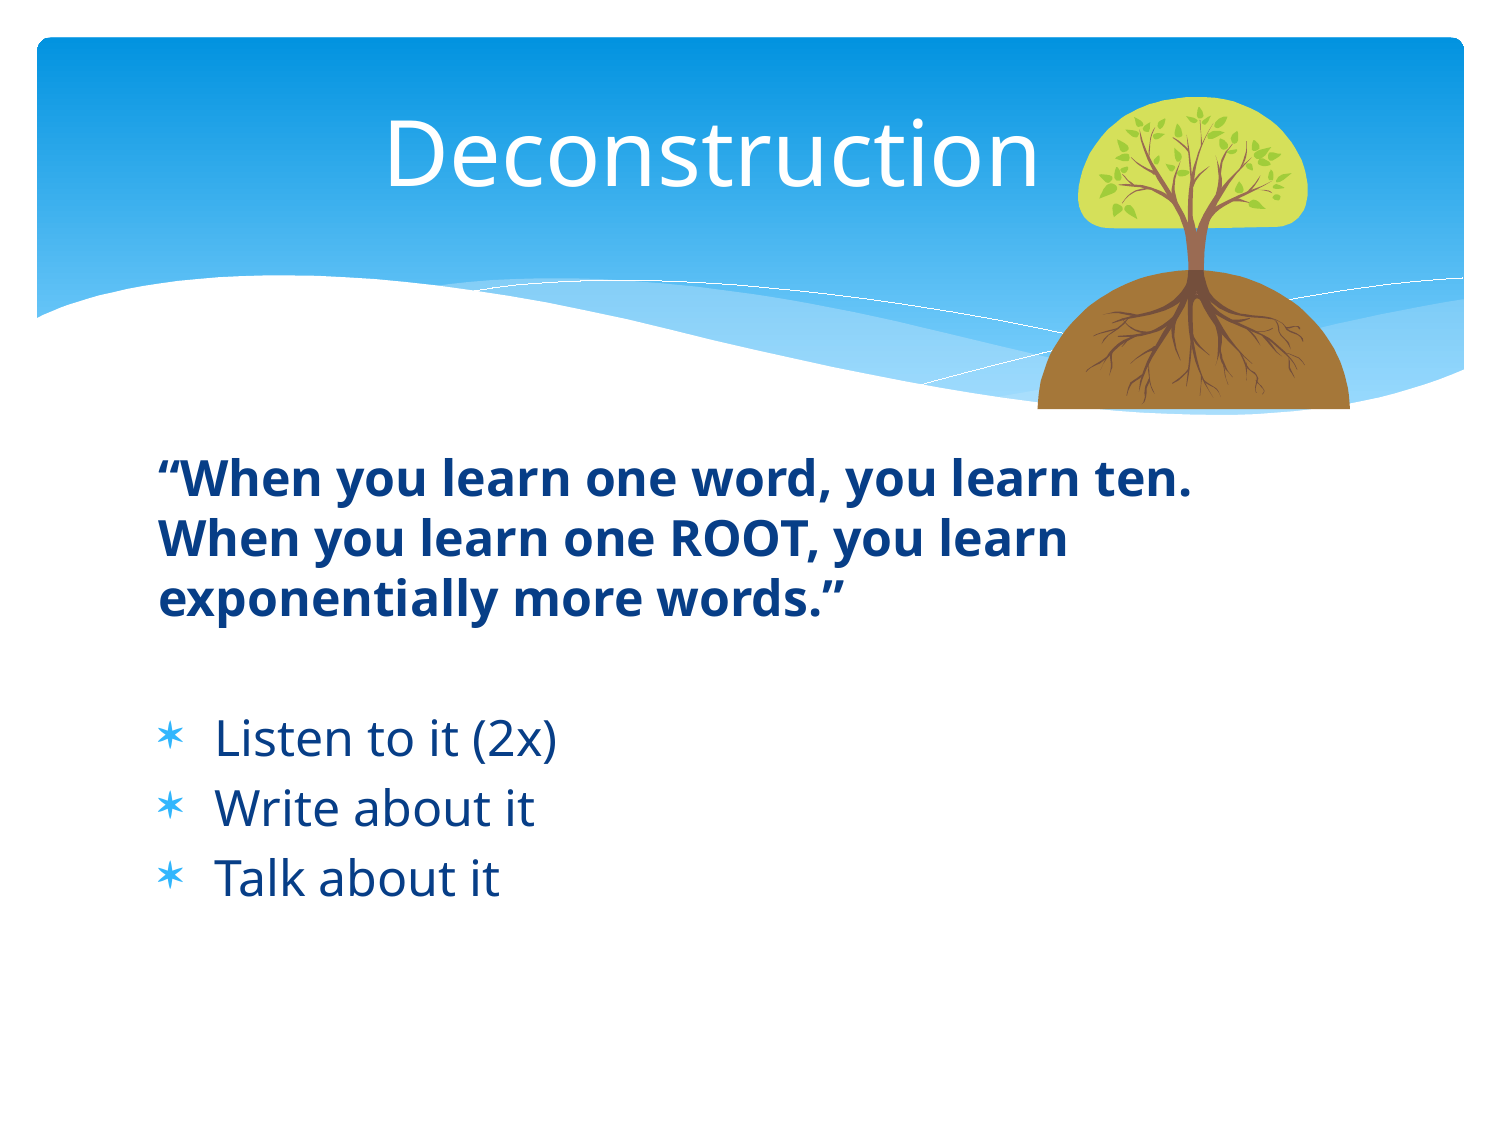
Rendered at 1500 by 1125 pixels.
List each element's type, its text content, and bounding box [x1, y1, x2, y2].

title Deconstruction [37, 47, 1388, 253]
list “When you learn one word, you learn ten. When you learn one ROOT, you learn exponentially more words.” Listen to it (2x) Write about it Talk about it [143, 438, 1359, 1005]
picture [1037, 96, 1351, 410]
